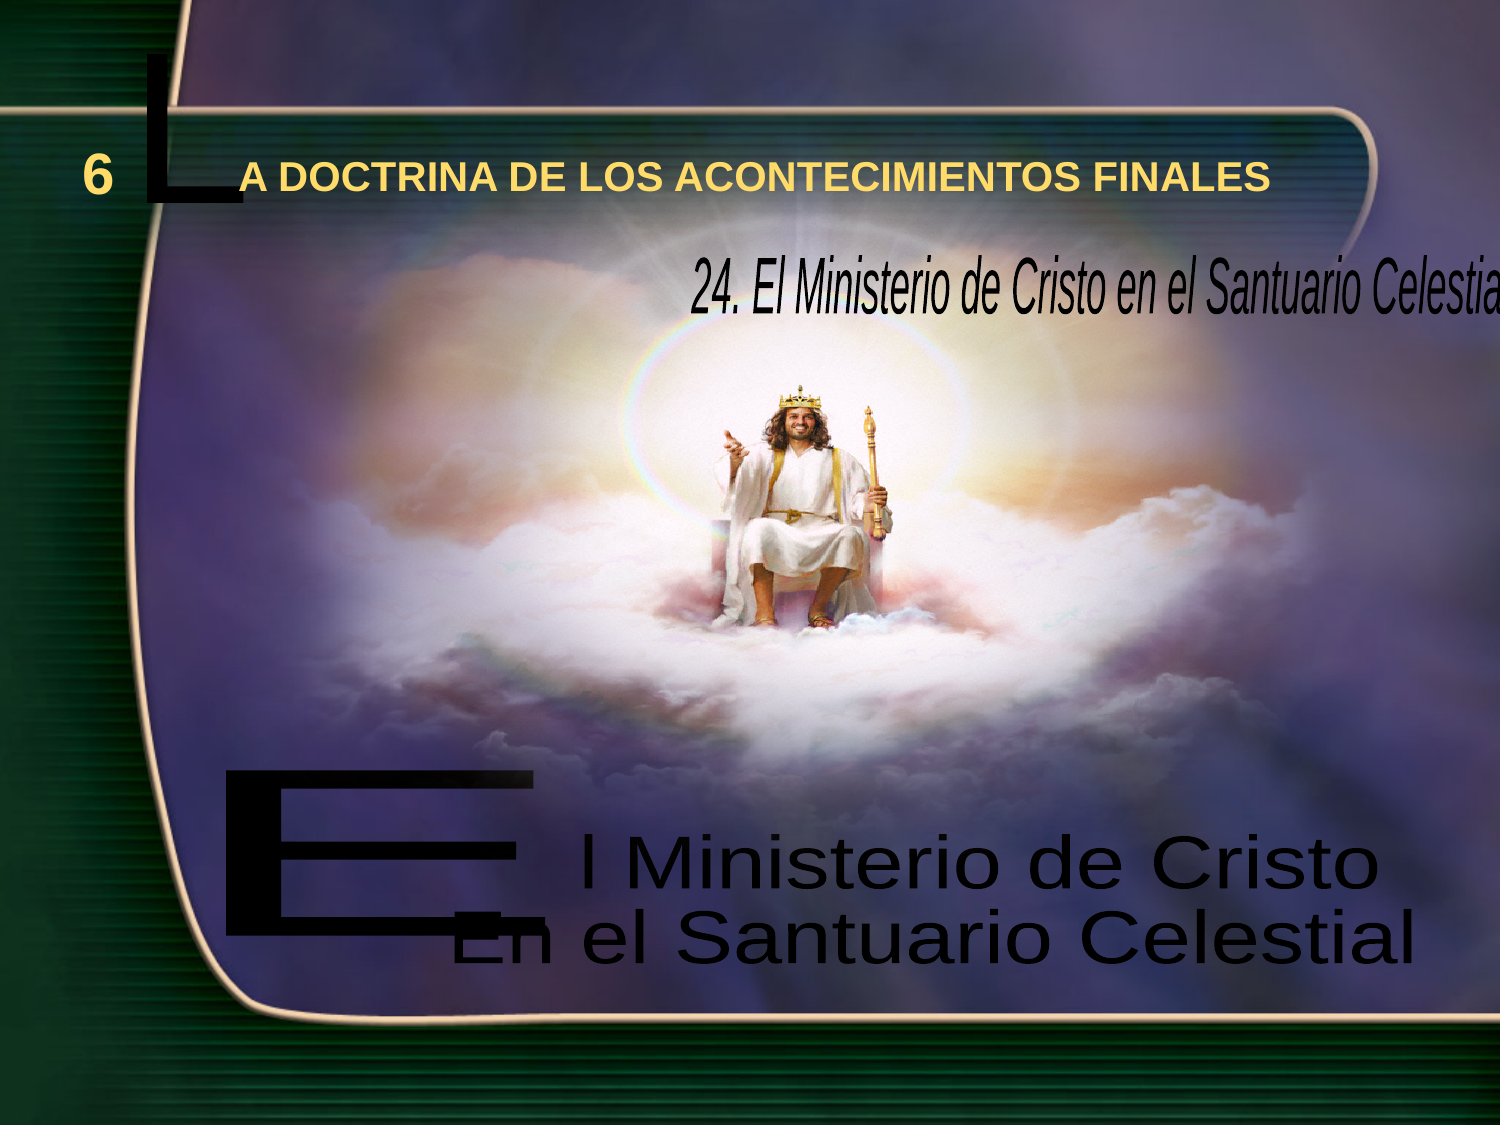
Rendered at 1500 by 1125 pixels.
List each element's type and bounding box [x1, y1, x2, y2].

picture [0, 0, 1500, 1125]
text_box [66, 54, 1292, 215]
